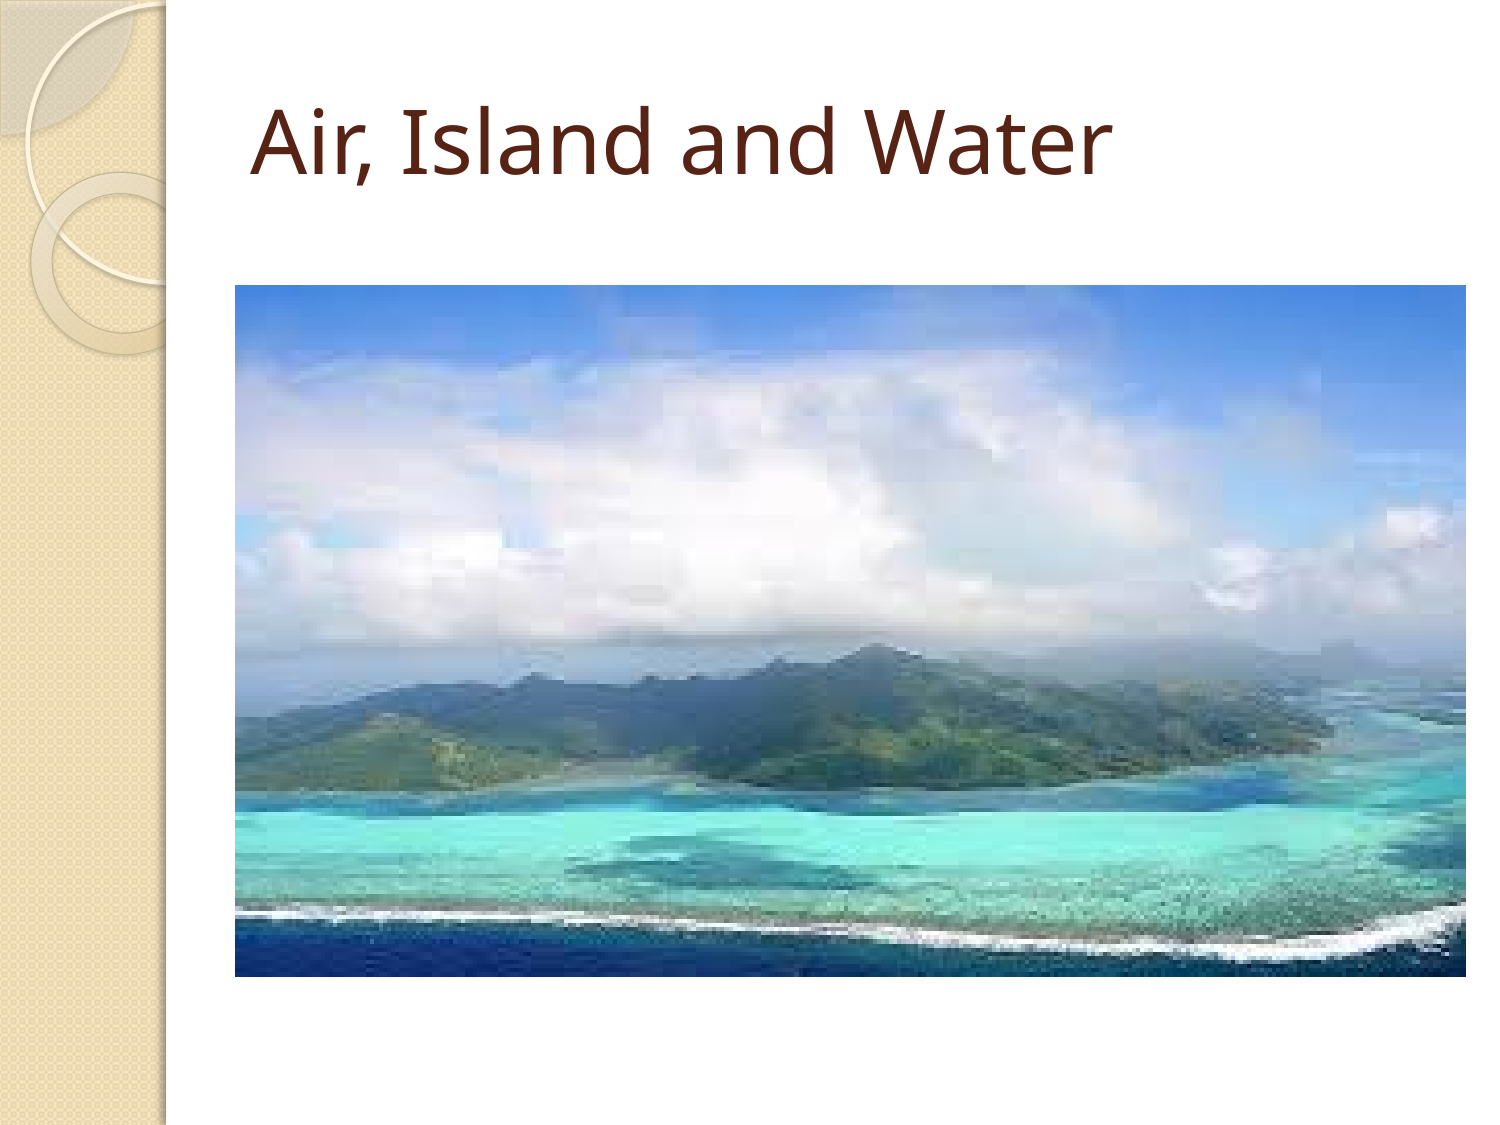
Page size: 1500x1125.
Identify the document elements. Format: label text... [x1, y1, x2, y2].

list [235, 237, 1466, 1026]
title Air, Island and Water [235, 45, 1466, 233]
